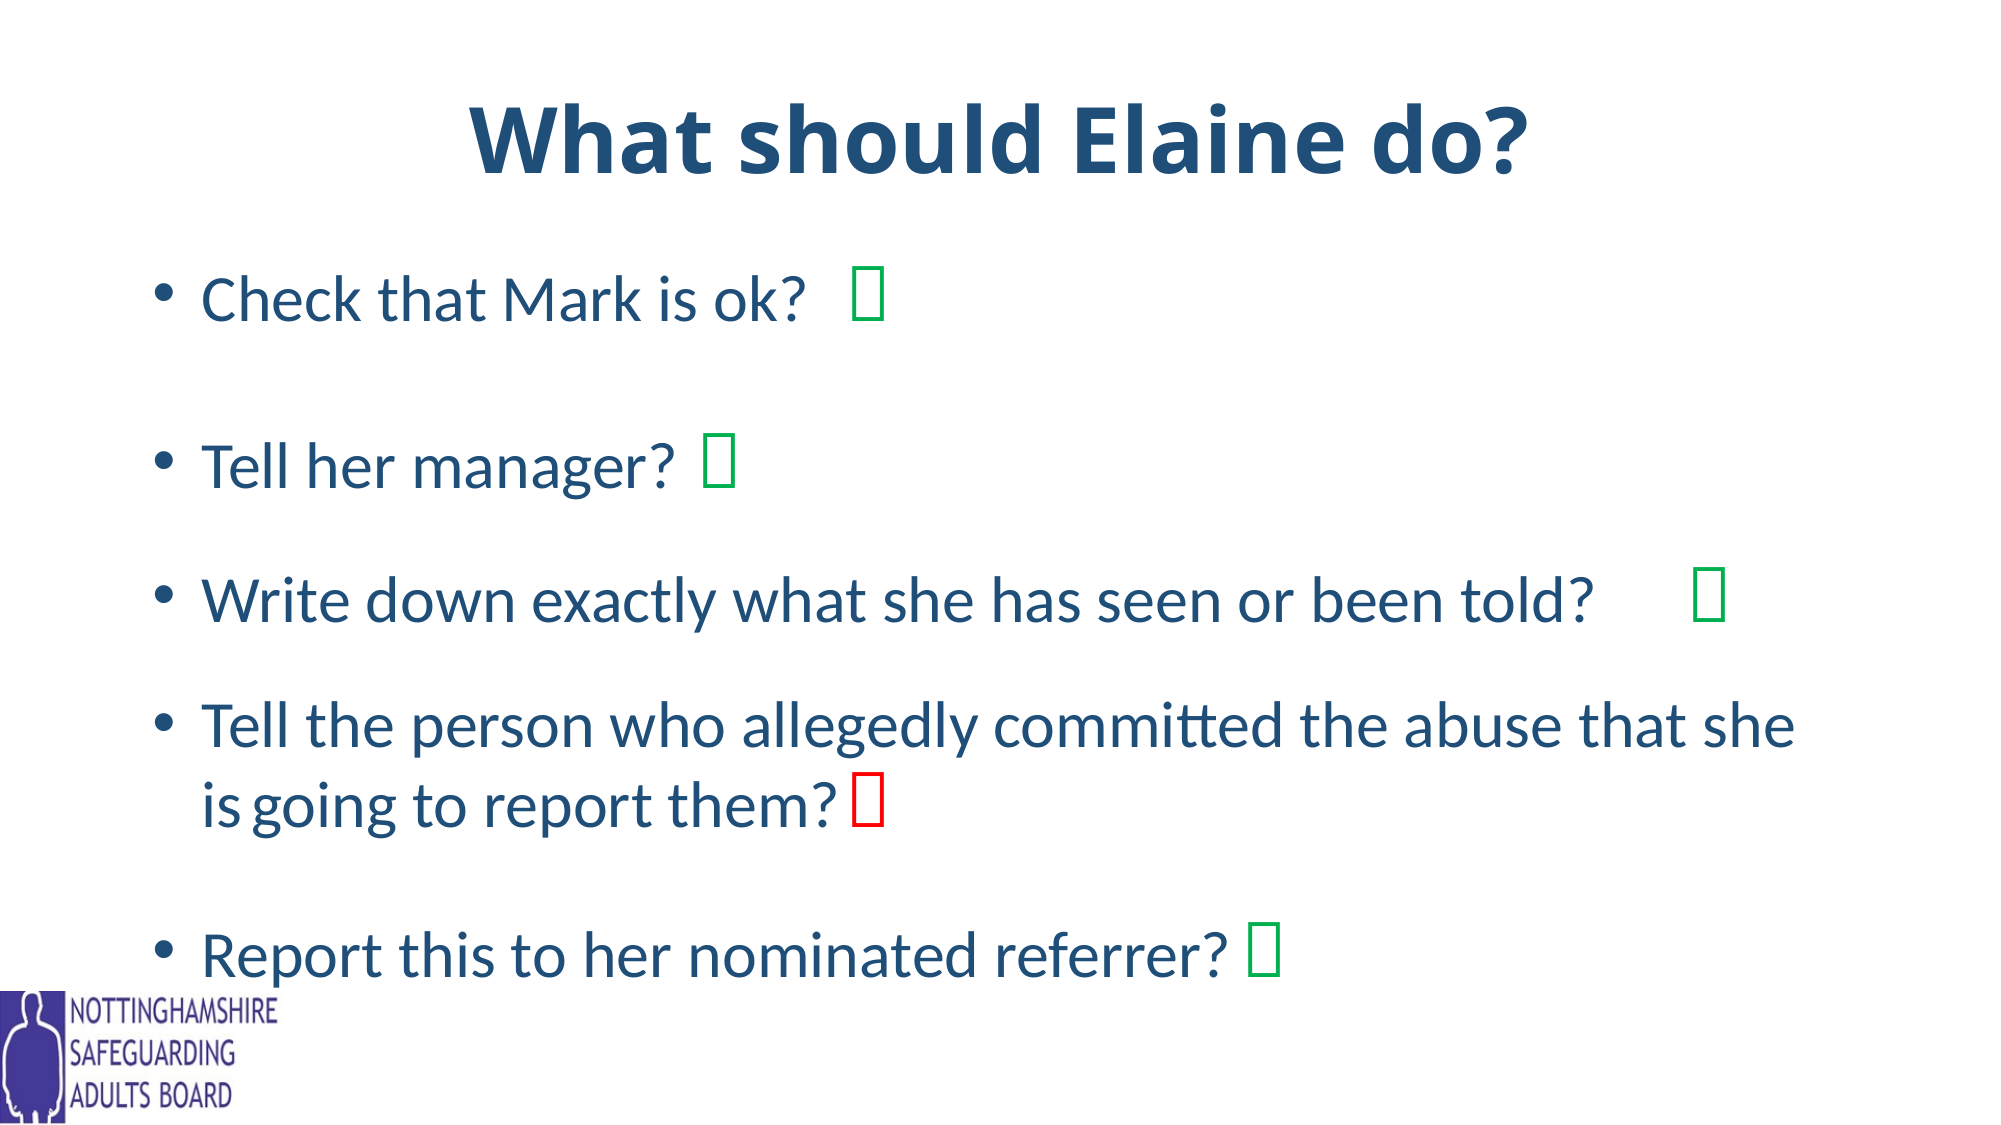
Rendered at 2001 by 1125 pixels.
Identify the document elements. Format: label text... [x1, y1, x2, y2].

picture [0, 991, 283, 1125]
title What should Elaine do? [137, 35, 1863, 199]
list Check that Mark is ok?  Tell her manager?  Write down exactly what she has seen or been told?  Tell the person who allegedly committed the abuse that she is going to report them?  Report this to her nominated referrer?  [137, 199, 1863, 1020]
